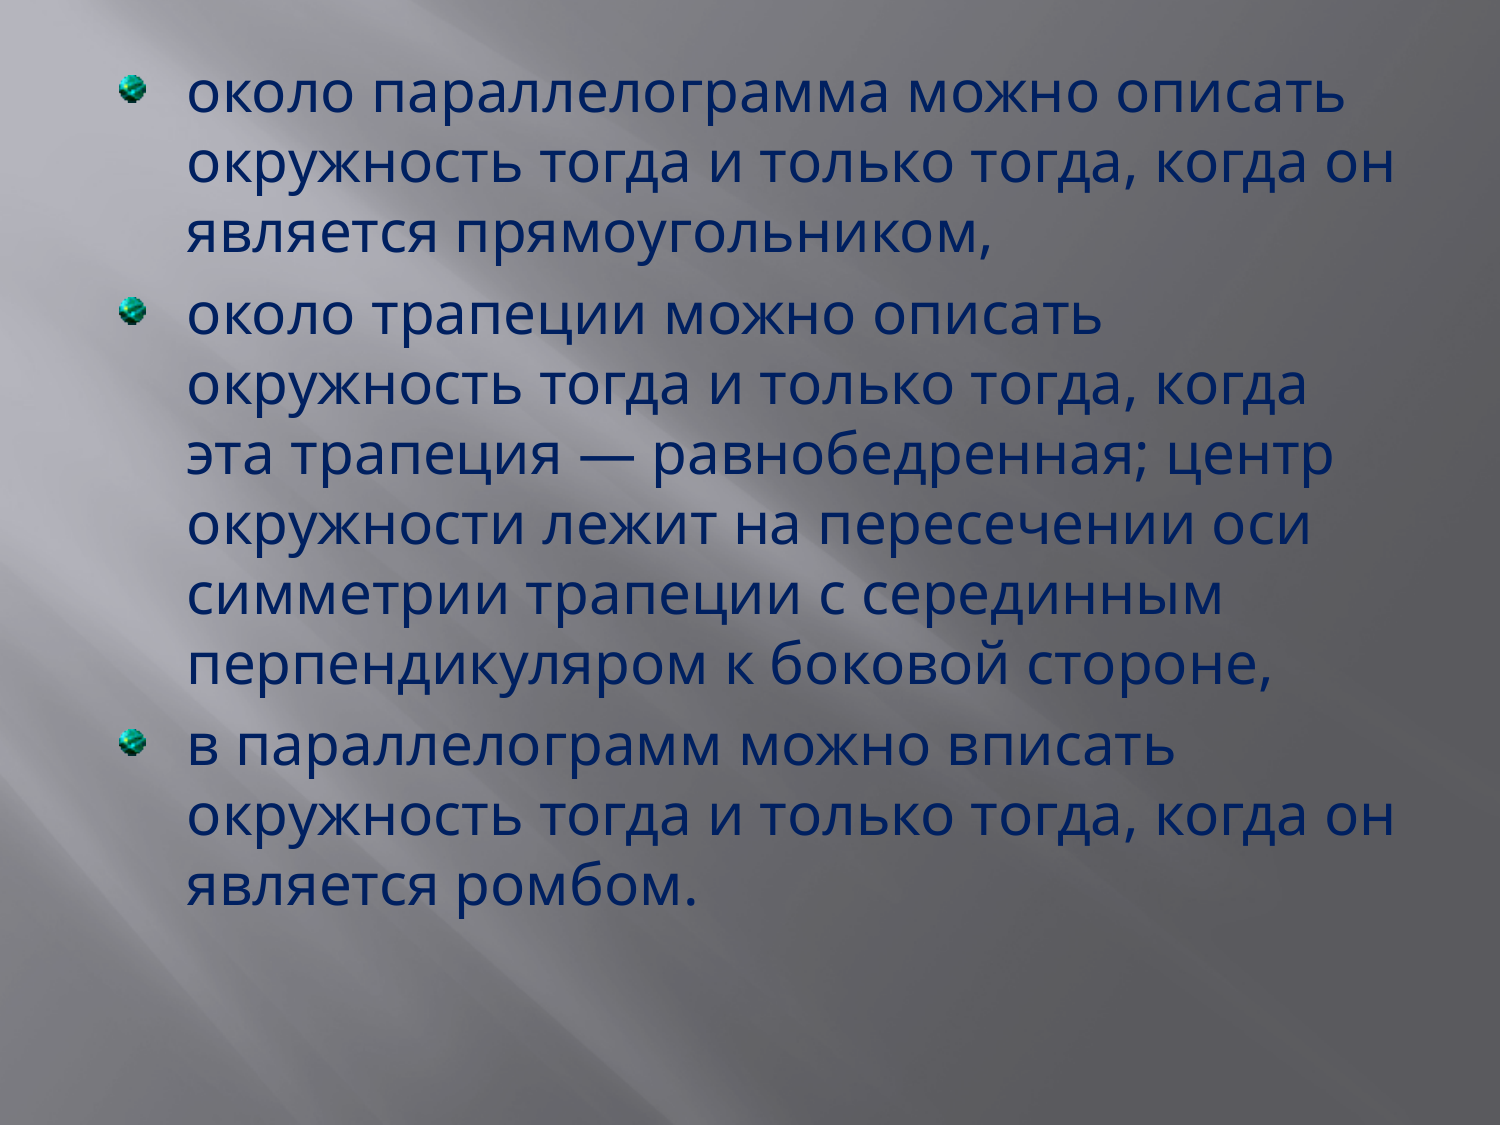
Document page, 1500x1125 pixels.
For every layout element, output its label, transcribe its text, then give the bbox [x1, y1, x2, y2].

picture [119, 75, 146, 103]
picture [119, 297, 146, 325]
picture [119, 729, 146, 756]
list около параллелограмма можно описать окружность тогда и только тогда, когда он является прямоугольником, около трапеции можно описать окружность тогда и только тогда, когда эта трапеция — равнобедренная; центр окружности лежит на пересечении оси симметрии трапеции с серединным перпендикуляром к боковой стороне, в параллелограмм можно вписать окружность тогда и только тогда, когда он является ромбом. [82, 46, 1432, 1035]
